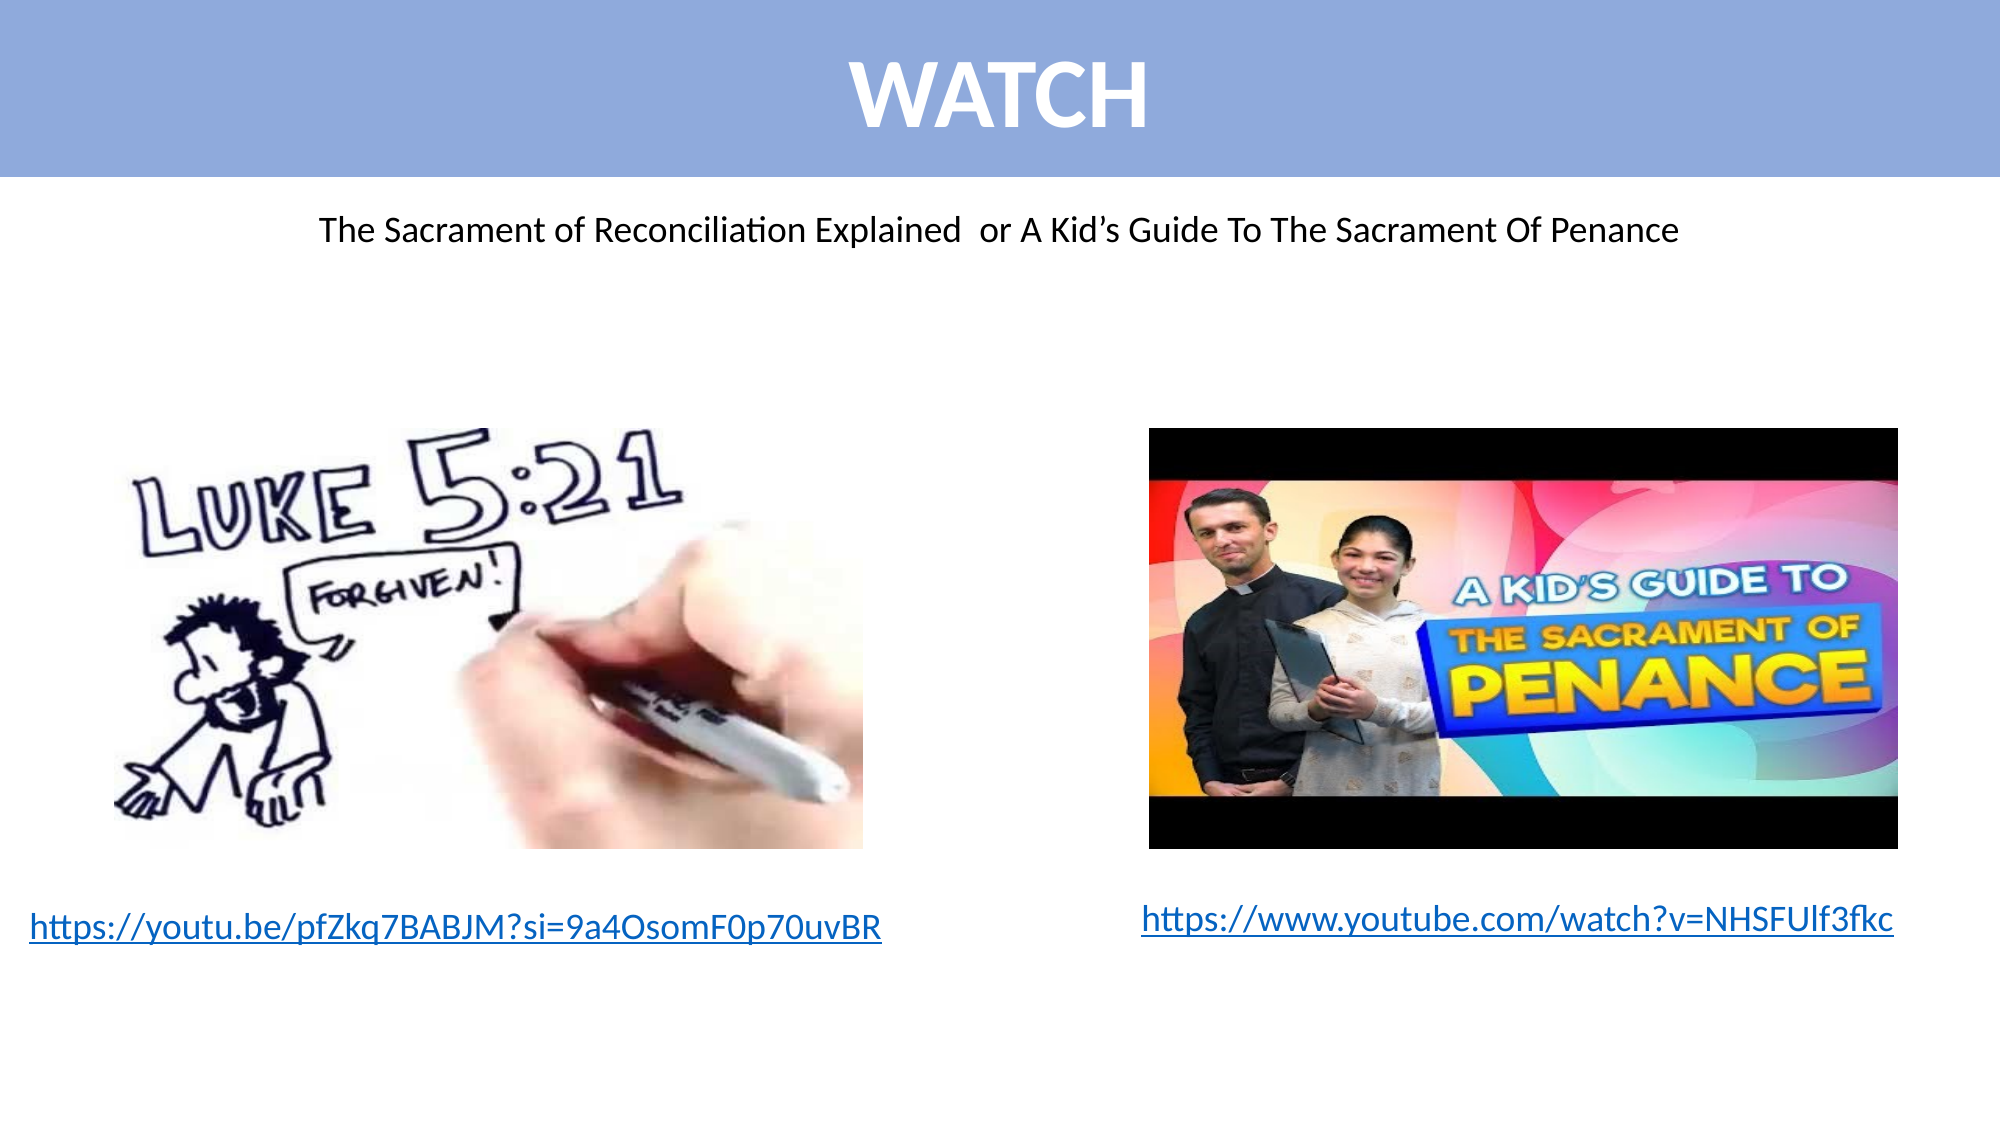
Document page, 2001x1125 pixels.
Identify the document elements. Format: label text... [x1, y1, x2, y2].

text_box WATCH [244, 20, 1756, 155]
text_box https://youtu.be/pfZkq7BABJM?si=9a4OsomF0p70uvBR [14, 894, 963, 1000]
text_box [0, 0, 2000, 178]
text_box The Sacrament of Reconciliation Explained or A Kid’s Guide To The Sacrament Of Penance [74, 197, 1926, 257]
text_box https://www.youtube.com/watch?v=NHSFUlf3fkc [1126, 886, 1920, 947]
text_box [1148, 427, 1899, 850]
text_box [113, 427, 864, 850]
